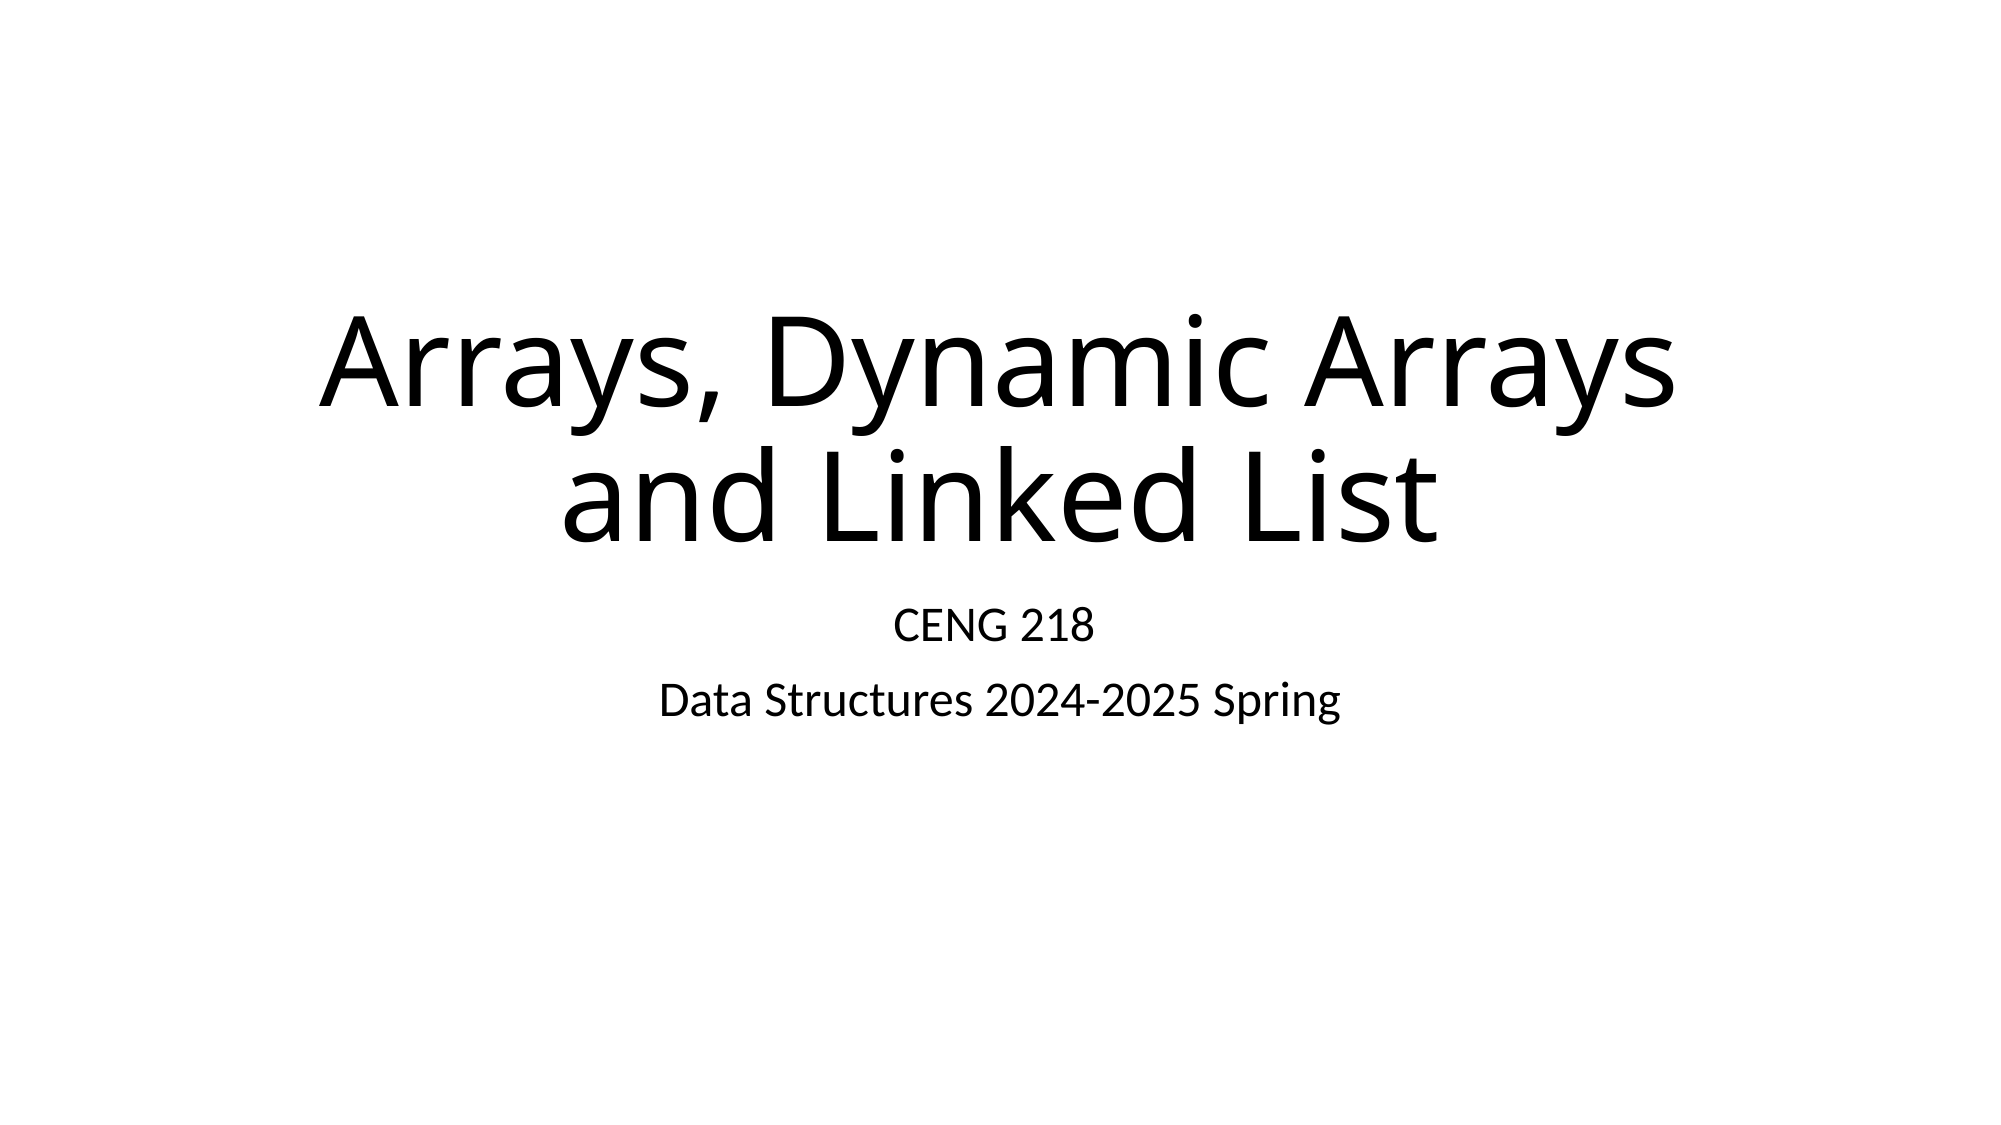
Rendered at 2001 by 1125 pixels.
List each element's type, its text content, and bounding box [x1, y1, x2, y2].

title Arrays, Dynamic Arrays and Linked List [249, 184, 1750, 576]
subtitle CENG 218 Data Structures 2024-2025 Spring [249, 590, 1750, 863]
